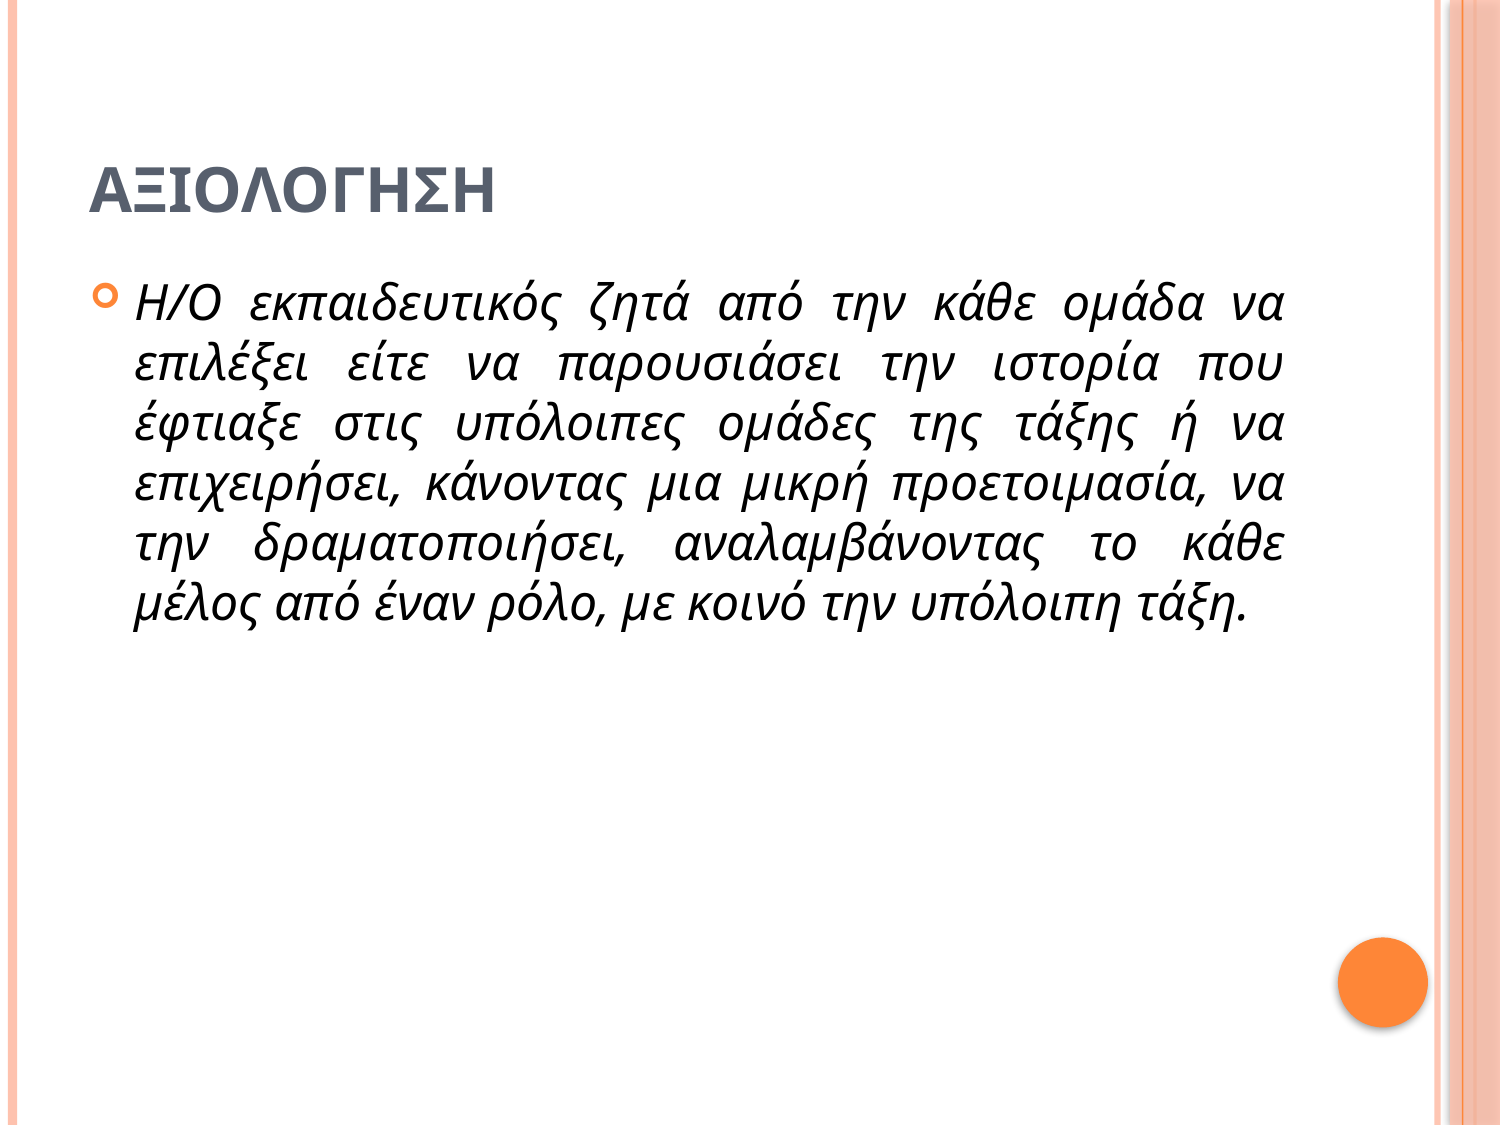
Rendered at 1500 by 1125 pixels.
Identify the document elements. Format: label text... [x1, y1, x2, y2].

list Η/Ο εκπαιδευτικός ζητά από την κάθε ομάδα να επιλέξει είτε να παρουσιάσει την ιστορία που έφτιαξε στις υπόλοιπες ομάδες της τάξης ή να επιχειρήσει, κάνοντας μια μικρή προετοιμασία, να την δραματοποιήσει, αναλαμβάνοντας το κάθε μέλος από έναν ρόλο, με κοινό την υπόλοιπη τάξη. [75, 262, 1300, 1062]
title Αξιολογηση [75, 45, 1300, 233]
